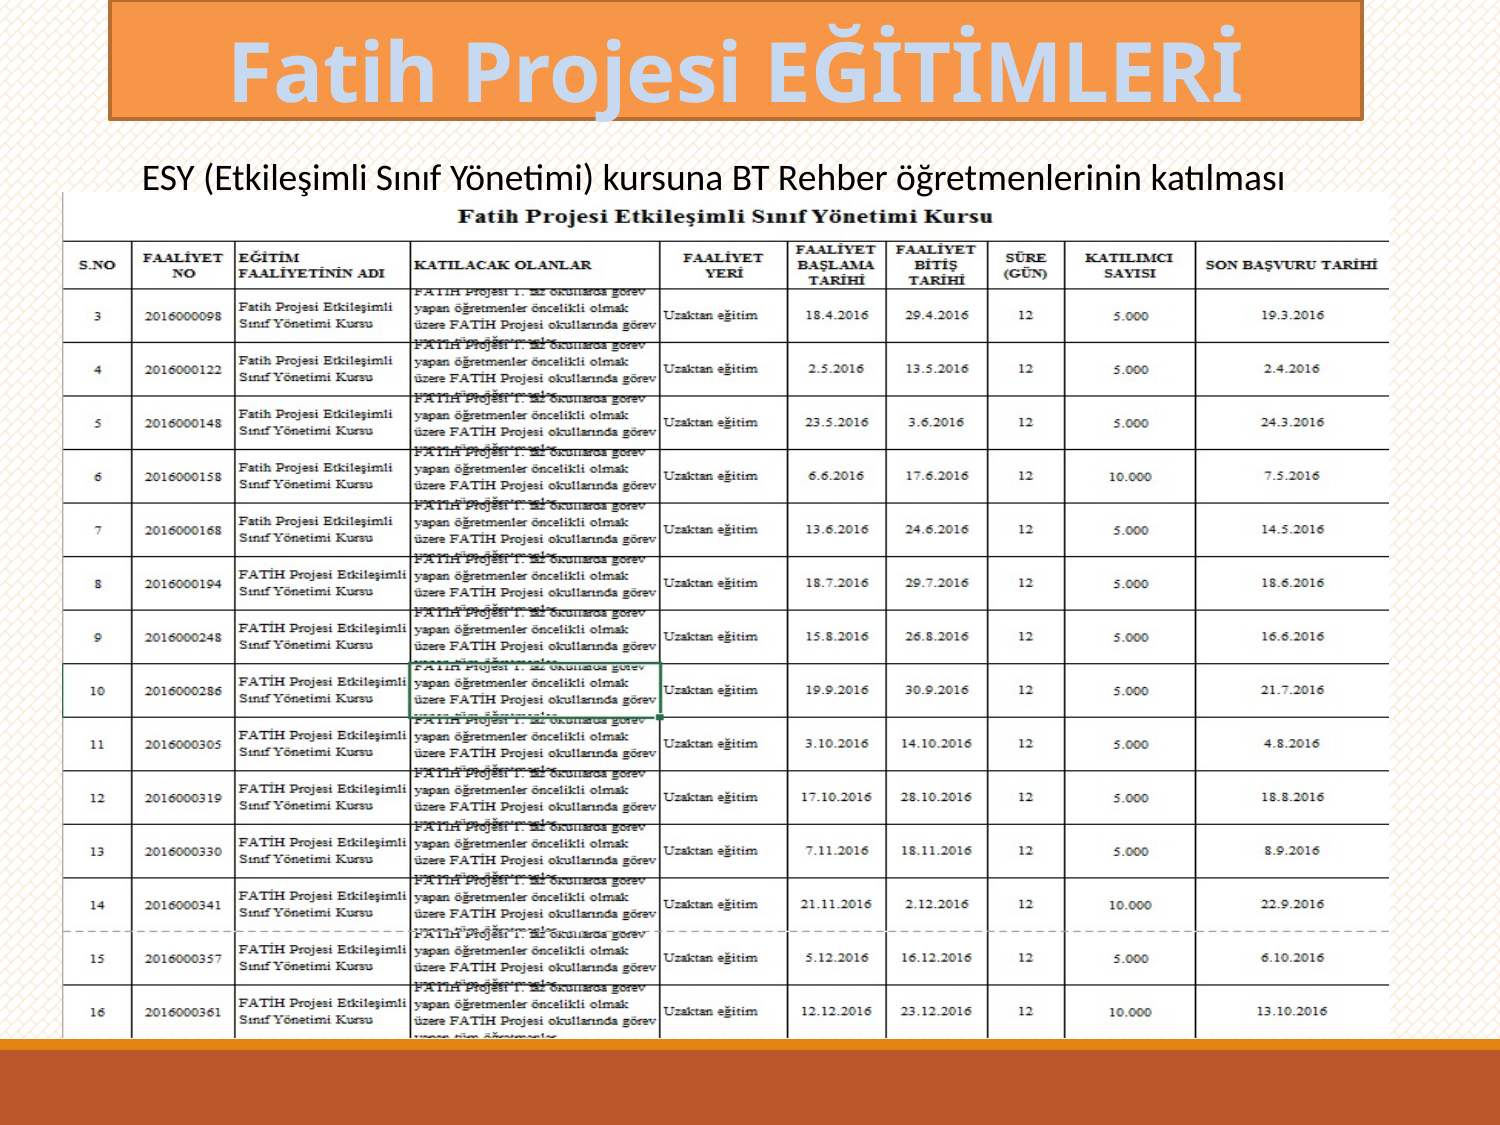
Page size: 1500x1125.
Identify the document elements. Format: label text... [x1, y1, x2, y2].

text_box ESY (Etkileşimli Sınıf Yönetimi) kursuna BT Rehber öğretmenlerinin katılması [127, 145, 1365, 191]
picture [0, 0, 1500, 1039]
text_box Fatih Projesi EĞİTİMLERİ [108, 0, 1364, 121]
